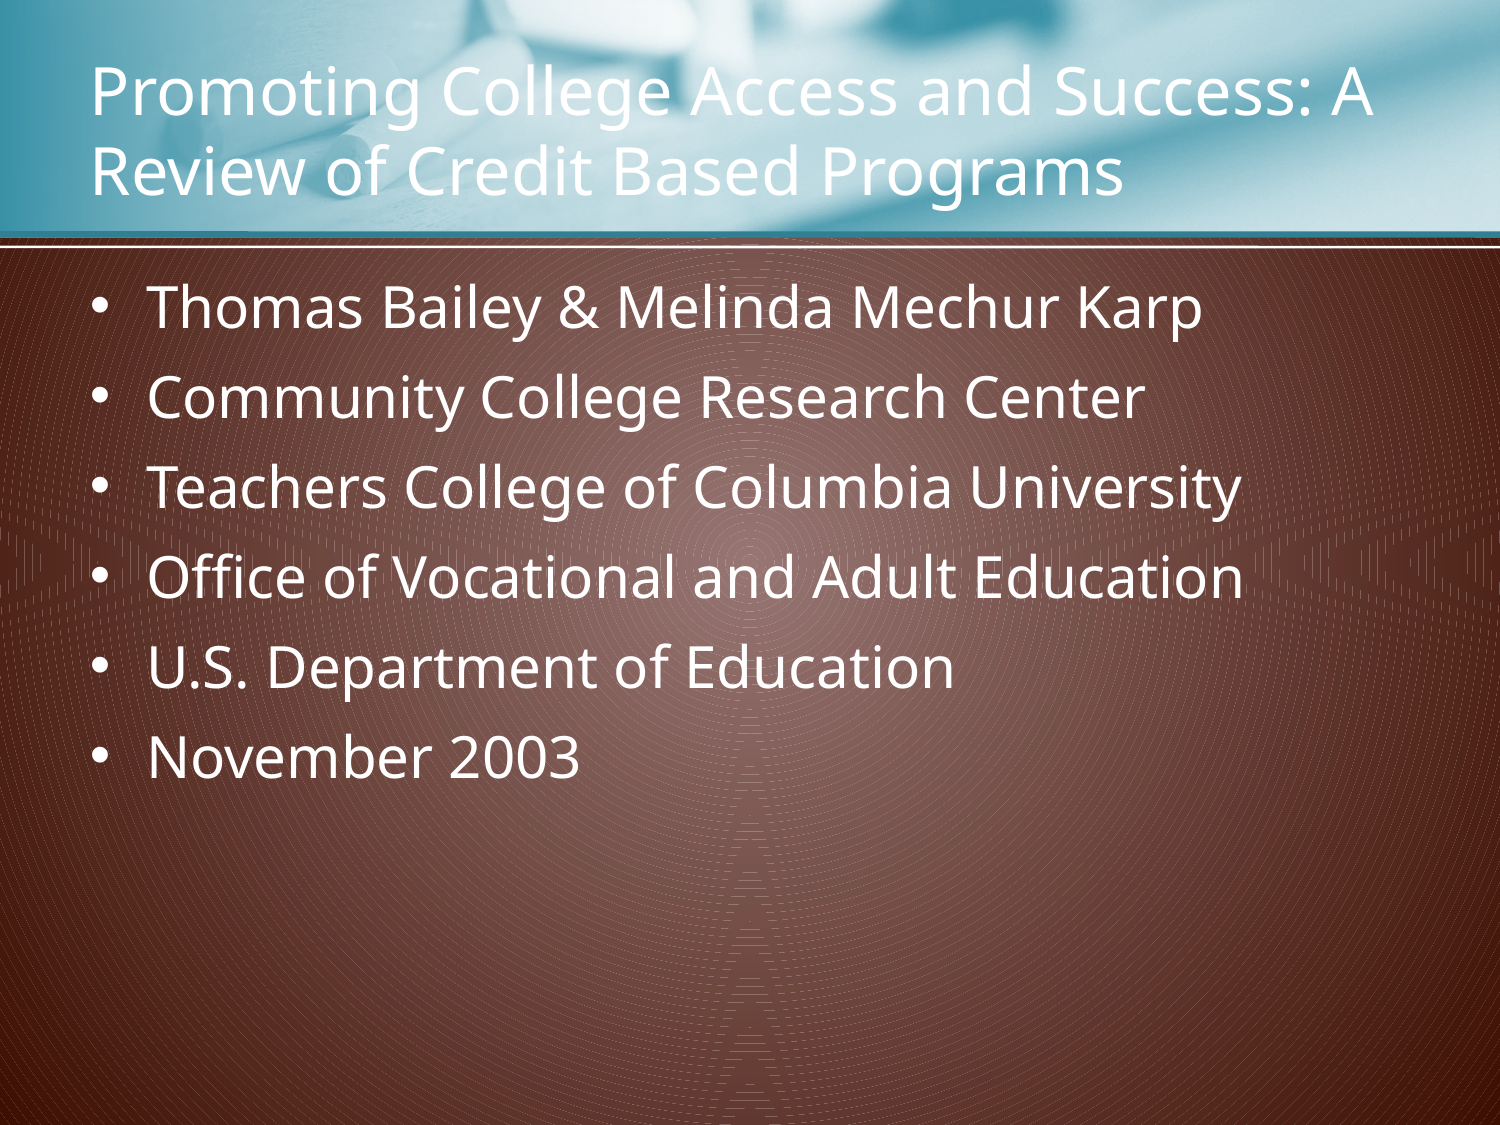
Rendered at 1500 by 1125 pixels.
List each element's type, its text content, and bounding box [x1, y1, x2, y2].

list Thomas Bailey & Melinda Mechur Karp Community College Research Center Teachers College of Columbia University Office of Vocational and Adult Education U.S. Department of Education November 2003 [75, 262, 1425, 1005]
title Promoting College Access and Success: A Review of Credit Based Programs [75, 24, 1425, 233]
